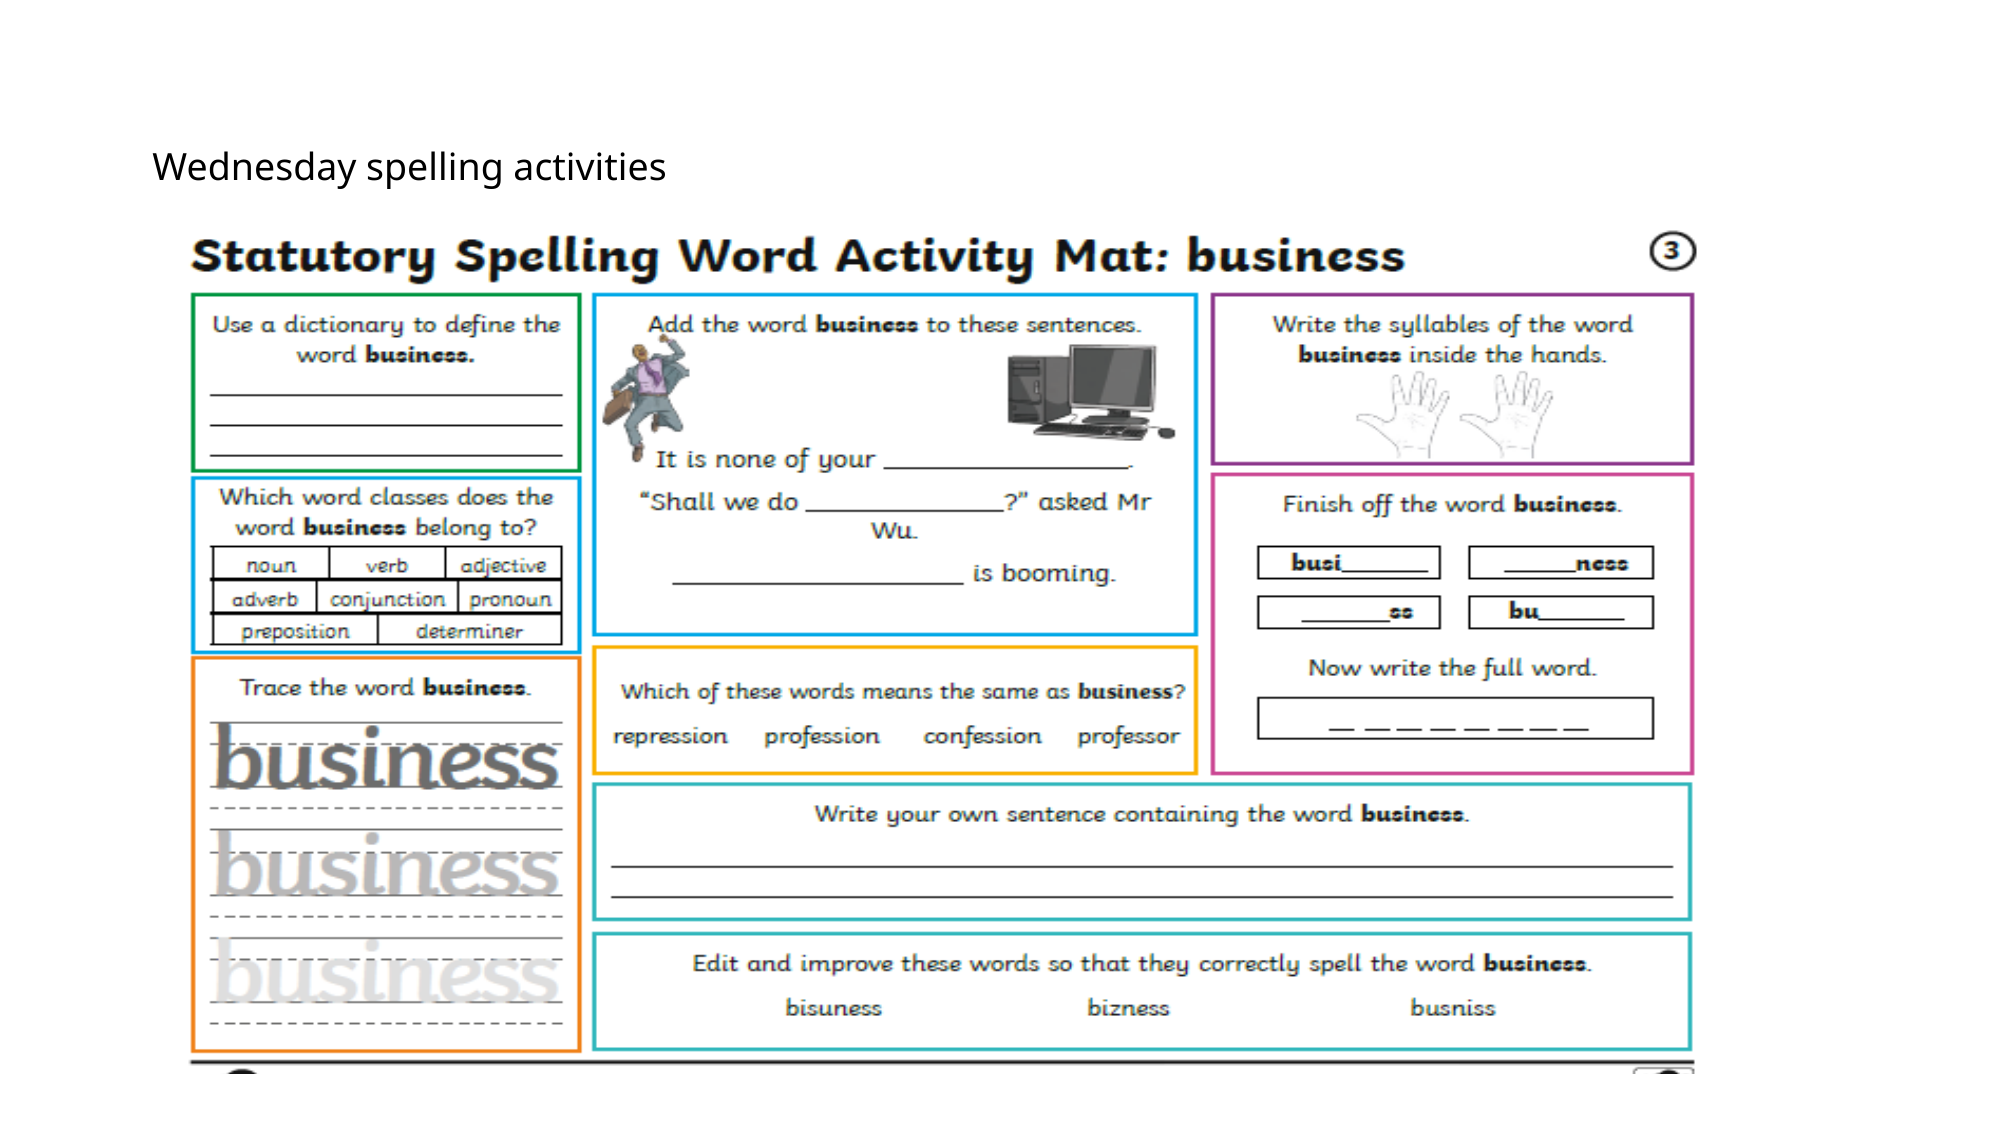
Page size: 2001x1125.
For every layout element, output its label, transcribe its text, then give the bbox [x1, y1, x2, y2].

title Wednesday spelling activities [137, 59, 1863, 278]
picture [137, 228, 1722, 1074]
